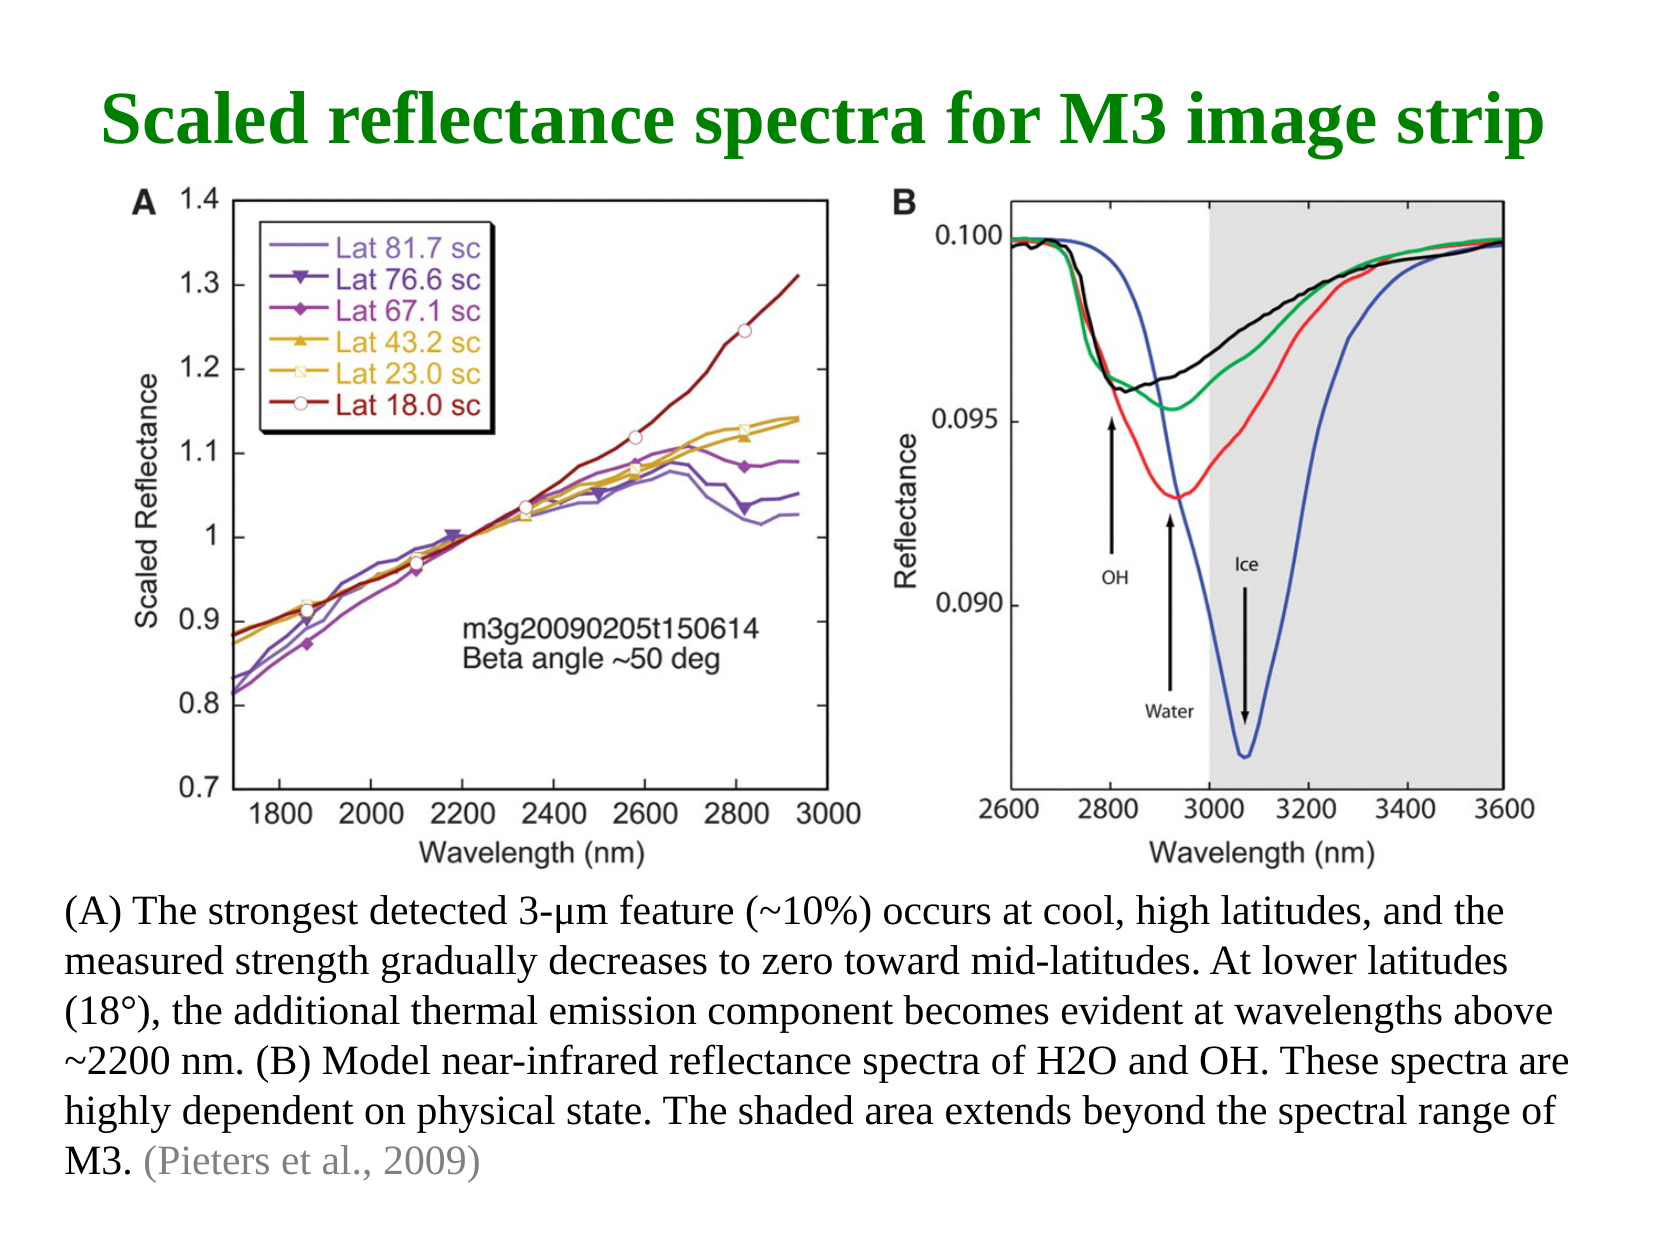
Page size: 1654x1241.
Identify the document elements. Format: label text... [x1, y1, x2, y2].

text_box Scaled reflectance spectra for M3 image strip [58, 69, 1590, 183]
picture [126, 182, 1539, 878]
text_box (A) The strongest detected 3-μm feature (~10%) occurs at cool, high latitudes, and the measured strength gradually decreases to zero toward mid-latitudes. At lower latitudes (18°), the additional thermal emission component becomes evident at wavelengths above ~2200 nm. (B) Model near-infrared reflectance spectra of H2O and OH. These spectra are highly dependent on physical state. The shaded area extends beyond the spectral range of M3. (Pieters et al., 2009) [64, 882, 1590, 1195]
